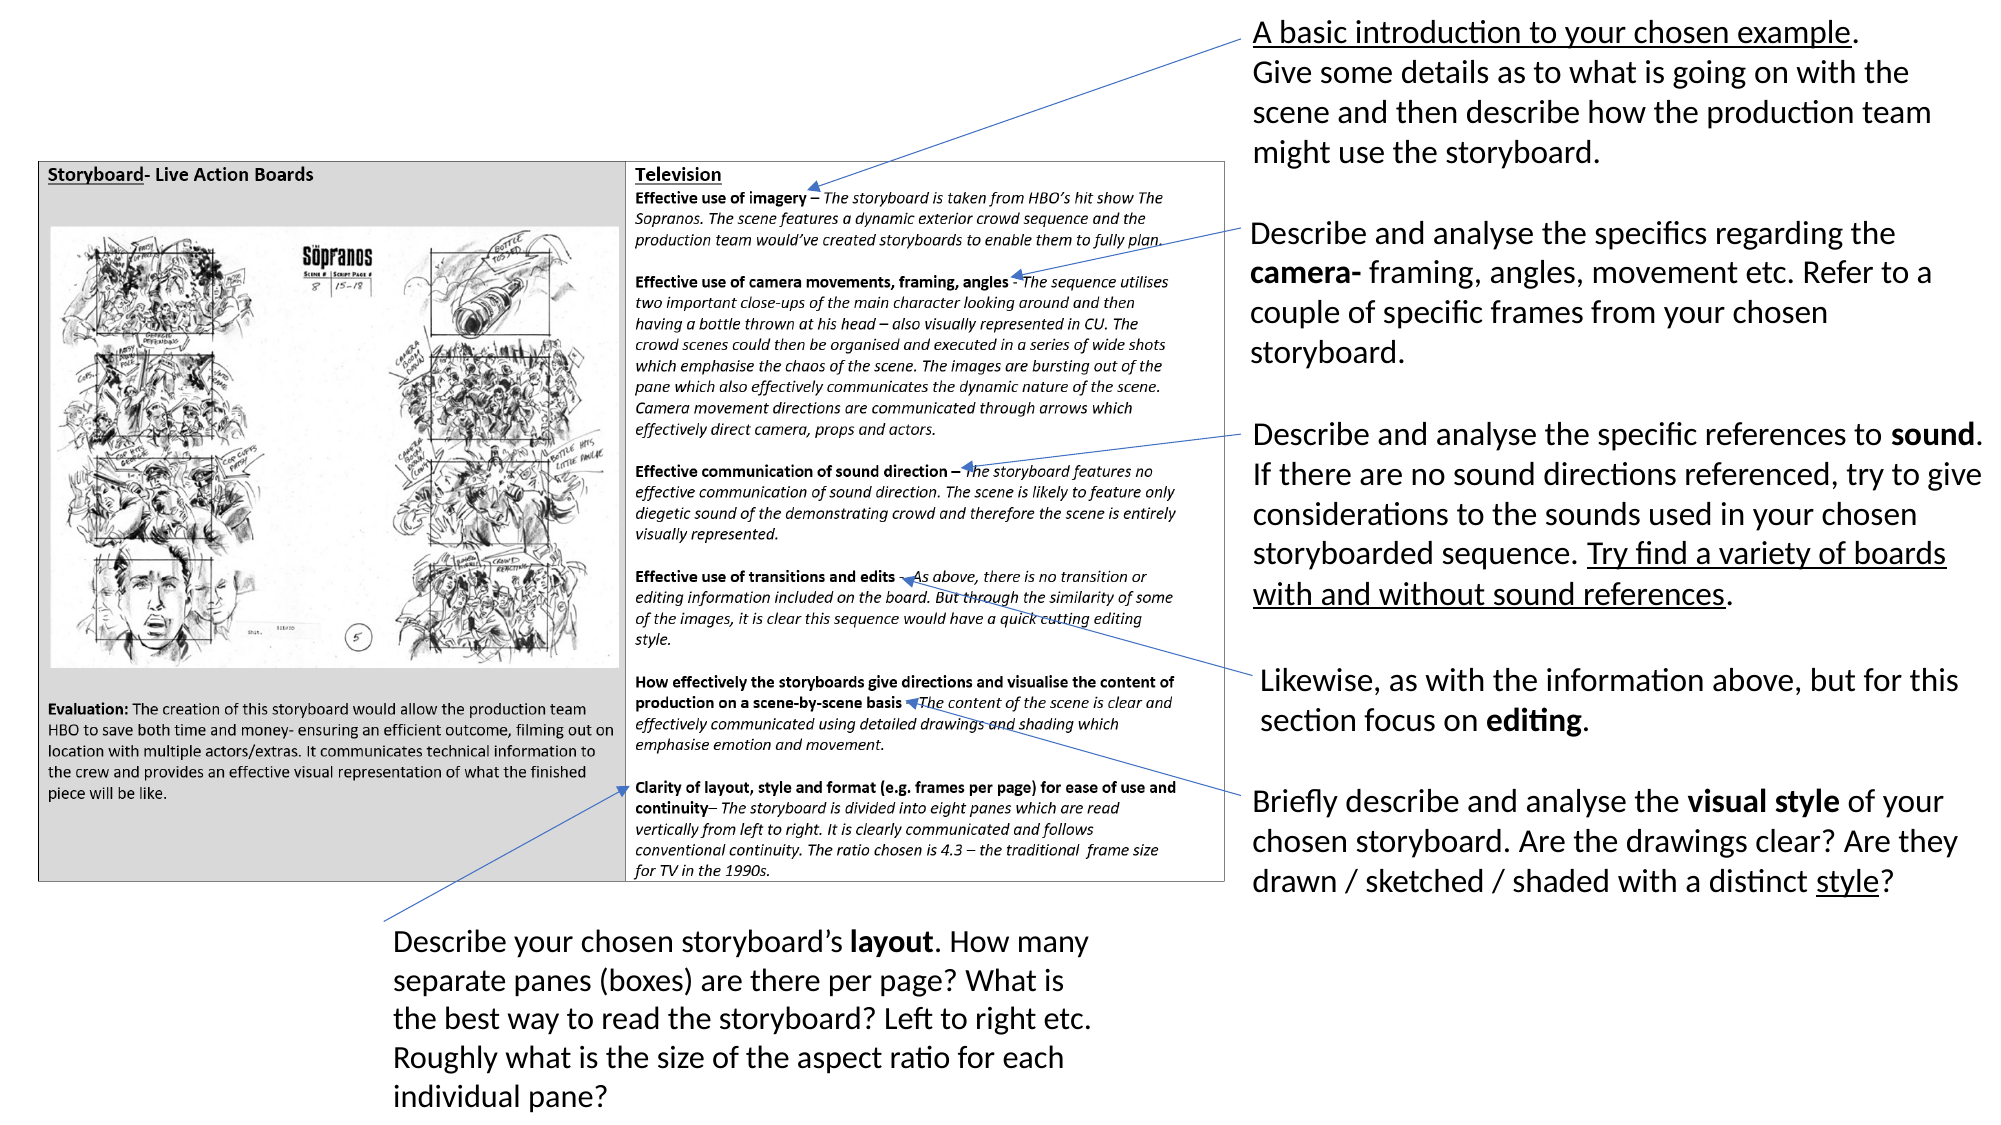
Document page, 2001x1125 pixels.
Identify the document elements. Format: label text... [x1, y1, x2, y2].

picture [0, 128, 1260, 922]
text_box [1010, 227, 1242, 278]
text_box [383, 785, 630, 922]
text_box Describe your chosen storyboard’s layout. How many separate panes (boxes) are there per page? What is the best way to read the storyboard? Left to right etc. Roughly what is the size of the aspect ratio for each individual pane? [378, 922, 1107, 1122]
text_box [901, 578, 1253, 676]
text_box Likewise, as with the information above, but for this section focus on editing. [1260, 651, 1983, 746]
text_box A basic introduction to your chosen example. Give some details as to what is going on with the scene and then describe how the production team might use the storyboard. [1237, 2, 1948, 178]
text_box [905, 700, 1241, 796]
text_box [807, 38, 1242, 191]
text_box Briefly describe and analyse the visual style of your chosen storyboard. Are the drawings clear? Are they drawn / sketched / shaded with a distinct style? [1260, 771, 1975, 907]
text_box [960, 434, 1241, 468]
text_box Describe and analyse the specifics regarding the camera- framing, angles, movement etc. Refer to a couple of specific frames from your chosen storyboard. [1260, 203, 1949, 378]
text_box Describe and analyse the specific references to sound. If there are no sound directions referenced, try to give considerations to the sounds used in your chosen storyboarded sequence. Try find a variety of boards with and without sound references. [1260, 404, 2000, 619]
